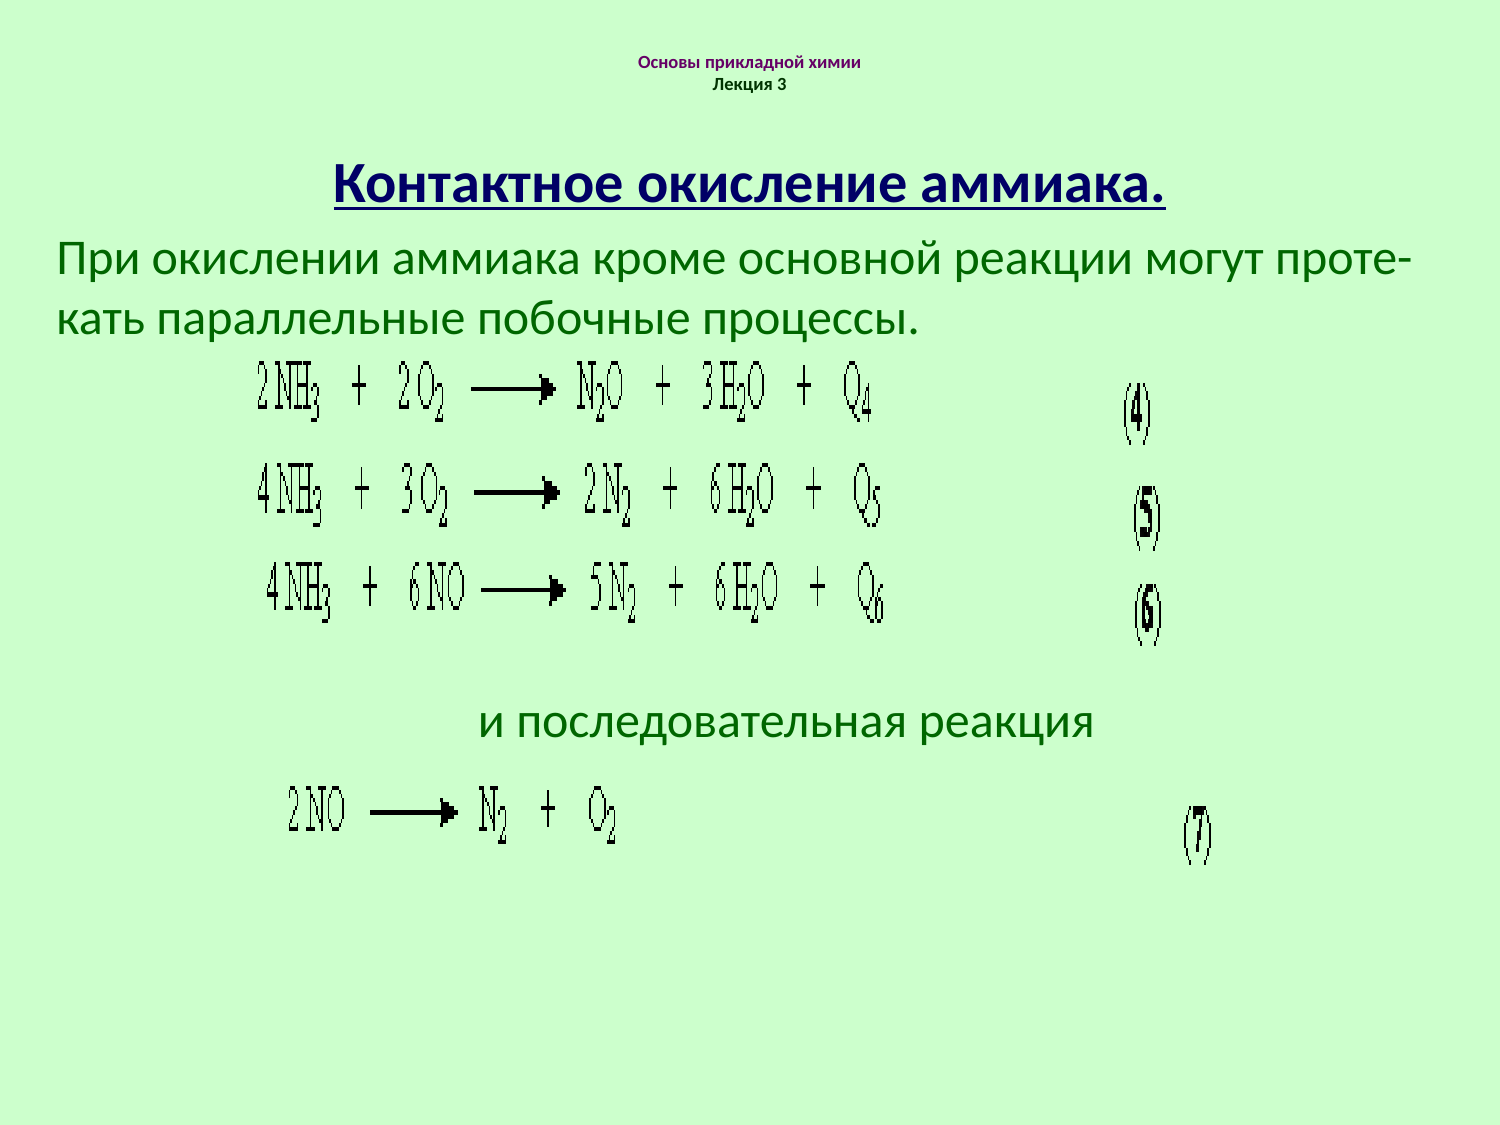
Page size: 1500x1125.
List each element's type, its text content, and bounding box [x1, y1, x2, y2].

text_box и последовательная реакция [463, 680, 1110, 756]
picture [258, 463, 1160, 551]
subtitle Контактное окисление аммиака. При окислении аммиака кроме основной реакции могут проте-кать параллельные побочные процессы. [41, 137, 1459, 1094]
picture [266, 562, 1162, 646]
title Основы прикладной химии Лекция 3 [112, 19, 1388, 126]
picture [288, 786, 1211, 865]
picture [258, 361, 1150, 445]
